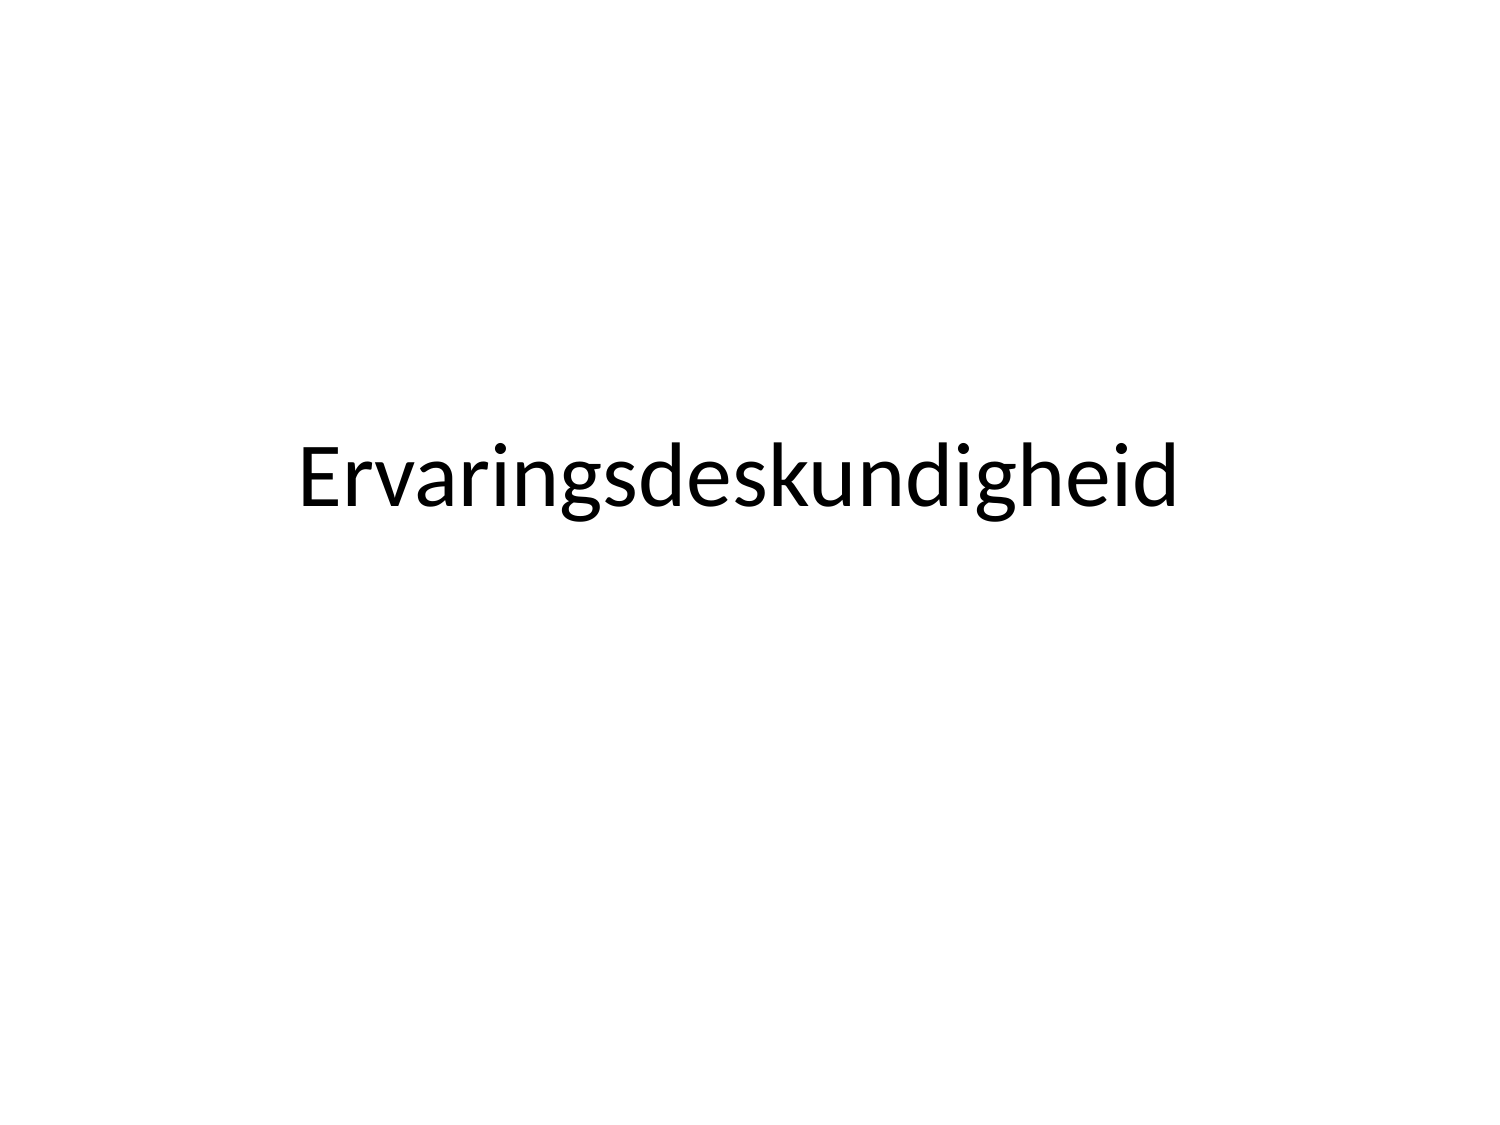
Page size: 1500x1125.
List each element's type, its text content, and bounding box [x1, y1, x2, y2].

title Ervaringsdeskundigheid [112, 349, 1388, 591]
